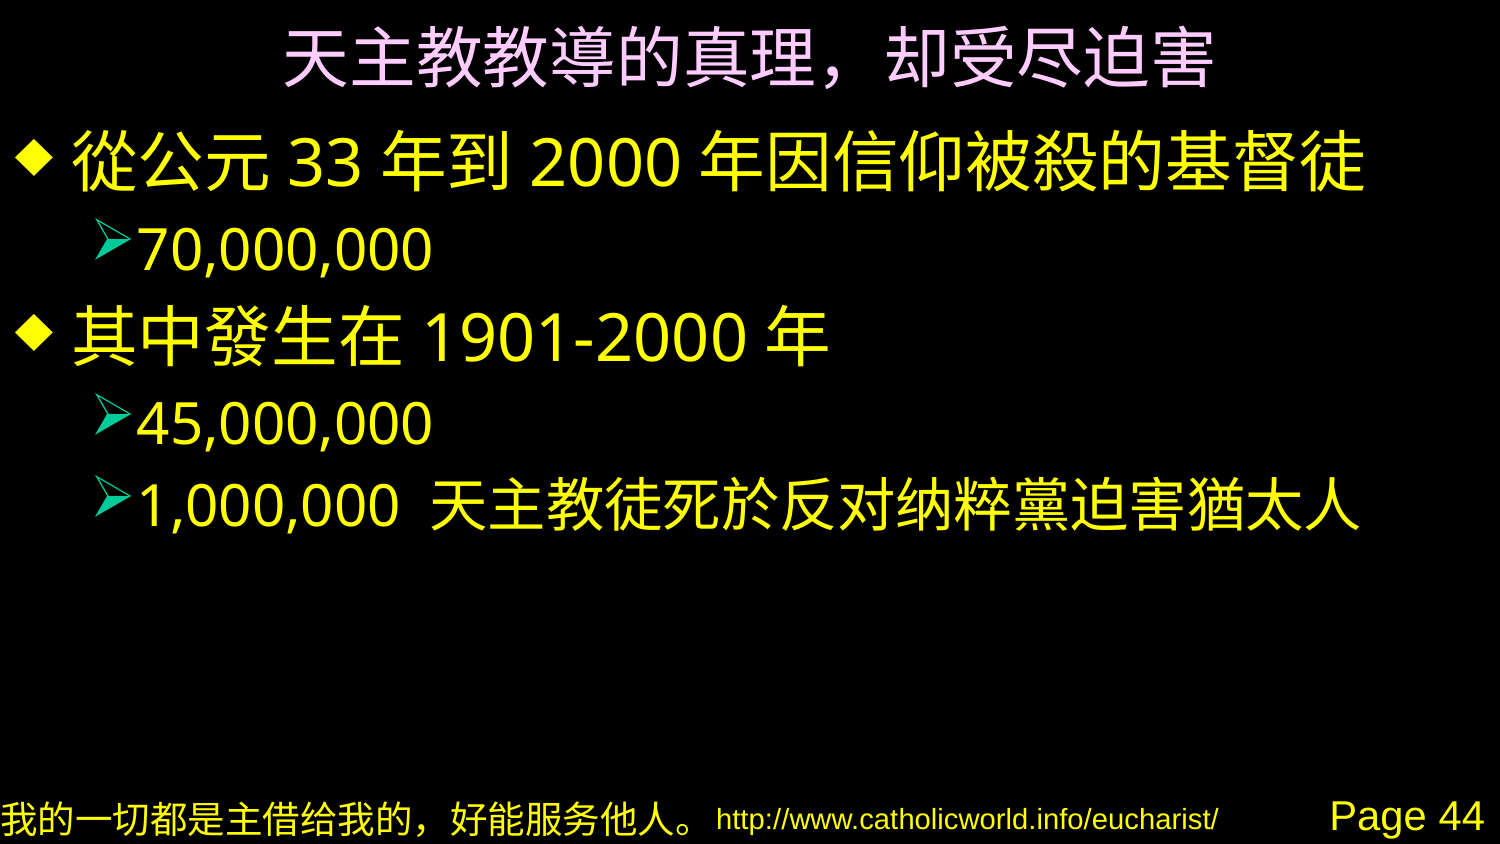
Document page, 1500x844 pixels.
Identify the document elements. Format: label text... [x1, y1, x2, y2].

list 從公元33年到2000年因信仰被殺的基督徒 70,000,000 其中發生在1901-2000年 45,000,000 1,000,000 天主教徒死於反对纳粹黨迫害猶太人 [0, 112, 1500, 816]
title 天主教教導的真理，却受尽迫害 [0, 0, 1500, 112]
